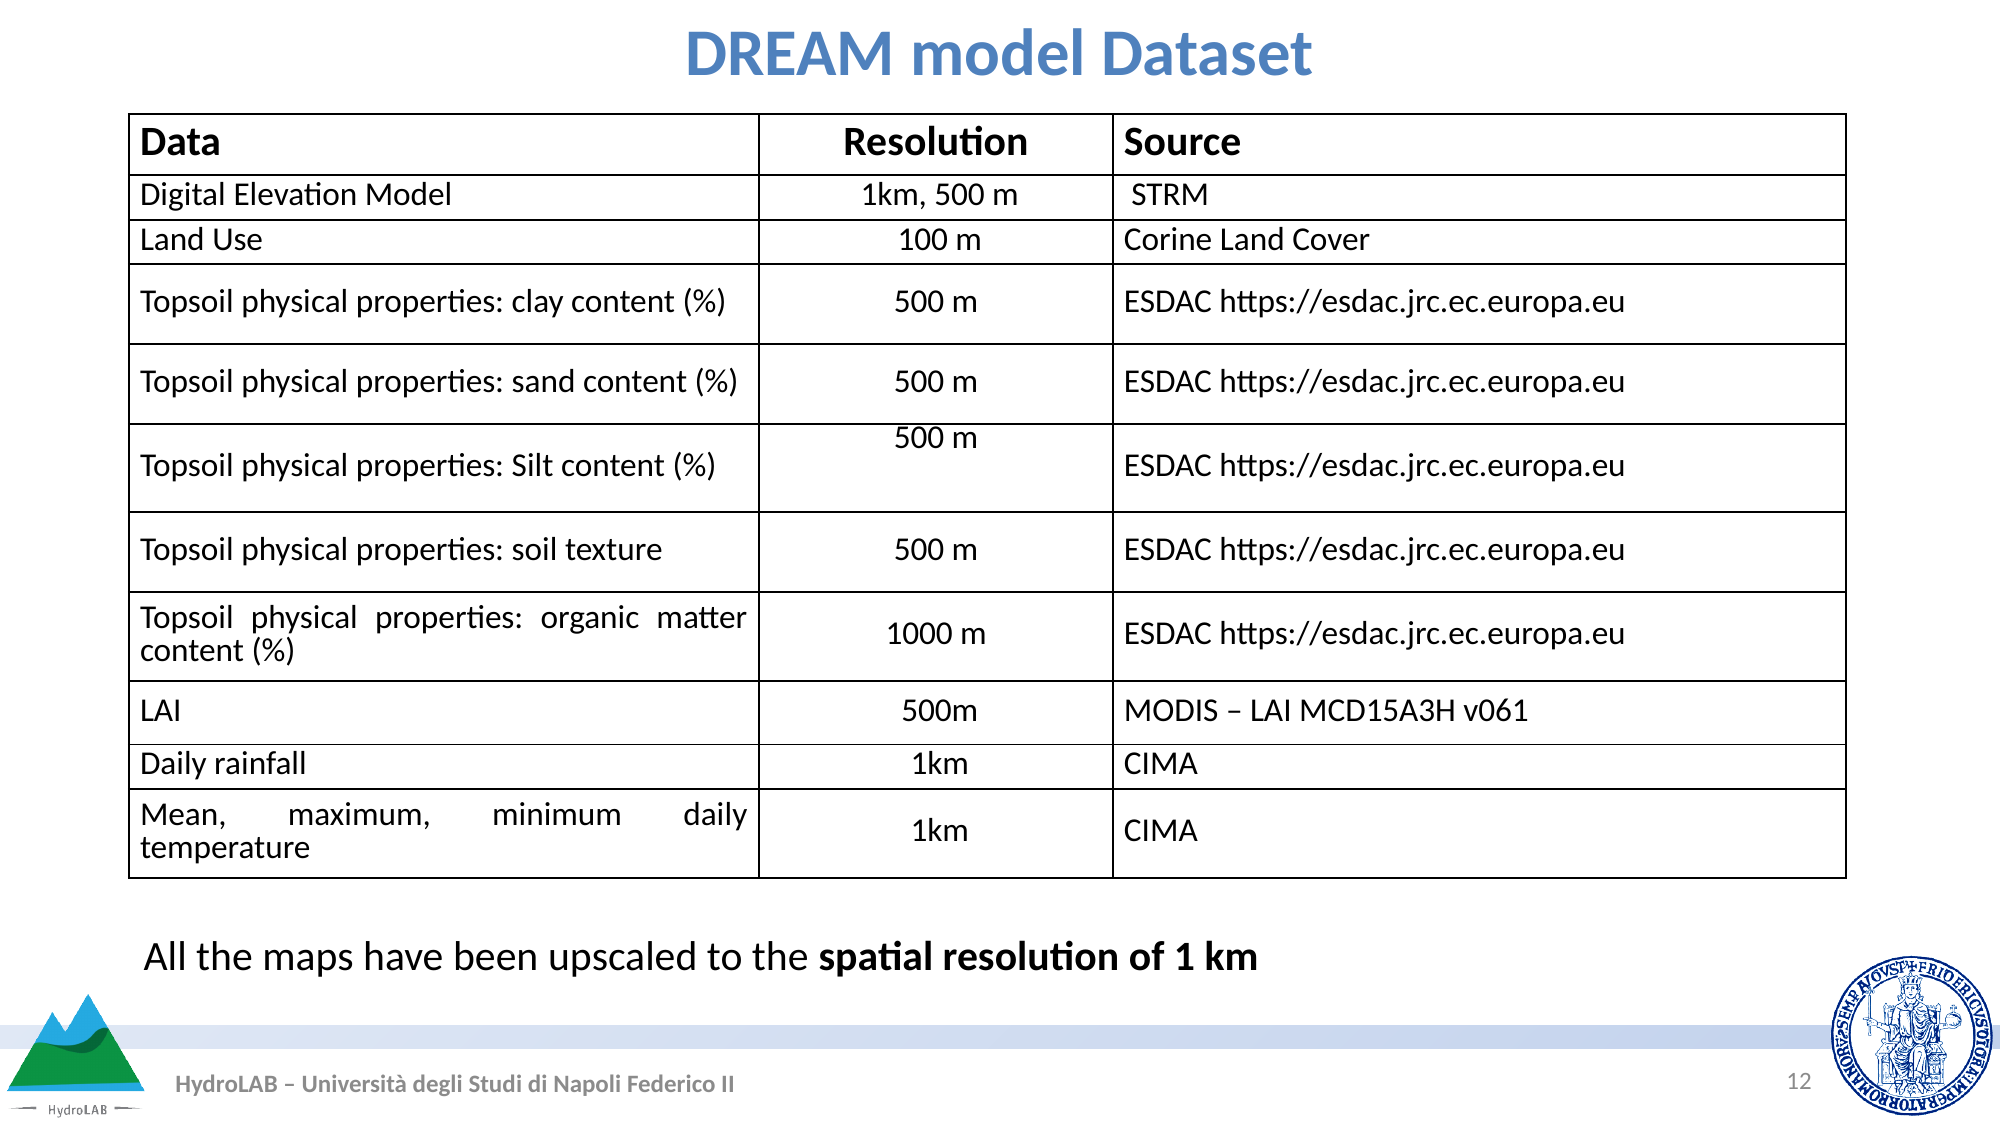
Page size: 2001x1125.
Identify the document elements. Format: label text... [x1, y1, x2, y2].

table_cell CIMA [1114, 790, 1845, 877]
table_cell ESDAC https://esdac.jrc.ec.europa.eu [1114, 265, 1845, 343]
table_cell Mean, maximum, minimum daily temperature [130, 790, 758, 877]
table_cell Topsoil physical properties: sand content (%) [130, 345, 758, 423]
table_cell ESDAC https://esdac.jrc.ec.europa.eu [1114, 593, 1845, 680]
table_cell 500m [760, 682, 1112, 744]
table_cell ESDAC https://esdac.jrc.ec.europa.eu [1114, 345, 1845, 423]
table_cell LAI [130, 682, 758, 744]
table_cell 100 m [760, 221, 1112, 263]
table_cell Corine Land Cover [1114, 221, 1845, 263]
table_cell 500 m [760, 265, 1112, 343]
table_cell 1km [760, 745, 1112, 788]
table_cell Topsoil physical properties: clay content (%) [130, 265, 758, 343]
picture [0, 972, 161, 1125]
table_cell 1km, 500 m [760, 176, 1112, 219]
table_cell Topsoil physical properties: soil texture [130, 513, 758, 591]
table_header Data [130, 115, 758, 174]
table_cell MODIS – LAI MCD15A3H v061 [1114, 682, 1845, 744]
title DREAM model Dataset [99, 0, 1900, 111]
table_cell Land Use [130, 221, 758, 263]
table_cell ESDAC https://esdac.jrc.ec.europa.eu [1114, 425, 1845, 511]
table_cell 1km [760, 790, 1112, 877]
table_cell STRM [1114, 176, 1845, 219]
table_cell Topsoil physical properties: Silt content (%) [130, 425, 758, 511]
table_cell ESDAC https://esdac.jrc.ec.europa.eu [1114, 513, 1845, 591]
table_cell 500 m [760, 345, 1112, 423]
table_cell Topsoil physical properties: organic matter content (%) [130, 593, 758, 680]
table_cell Digital Elevation Model [130, 176, 758, 219]
table_cell 500 m [760, 425, 1112, 511]
text_box All the maps have been upscaled to the spatial resolution of 1 km [128, 921, 1313, 987]
table_cell CIMA [1114, 745, 1845, 788]
table_cell 1000 m [760, 593, 1112, 680]
table_cell Daily rainfall [130, 745, 758, 788]
table_header Resolution [760, 115, 1112, 174]
table_header Source [1114, 115, 1845, 174]
slide_number 12 [1720, 1050, 1827, 1111]
table_cell 500 m [760, 513, 1112, 591]
footer HydroLAB – Università degli Studi di Napoli Federico II [160, 1052, 1696, 1112]
